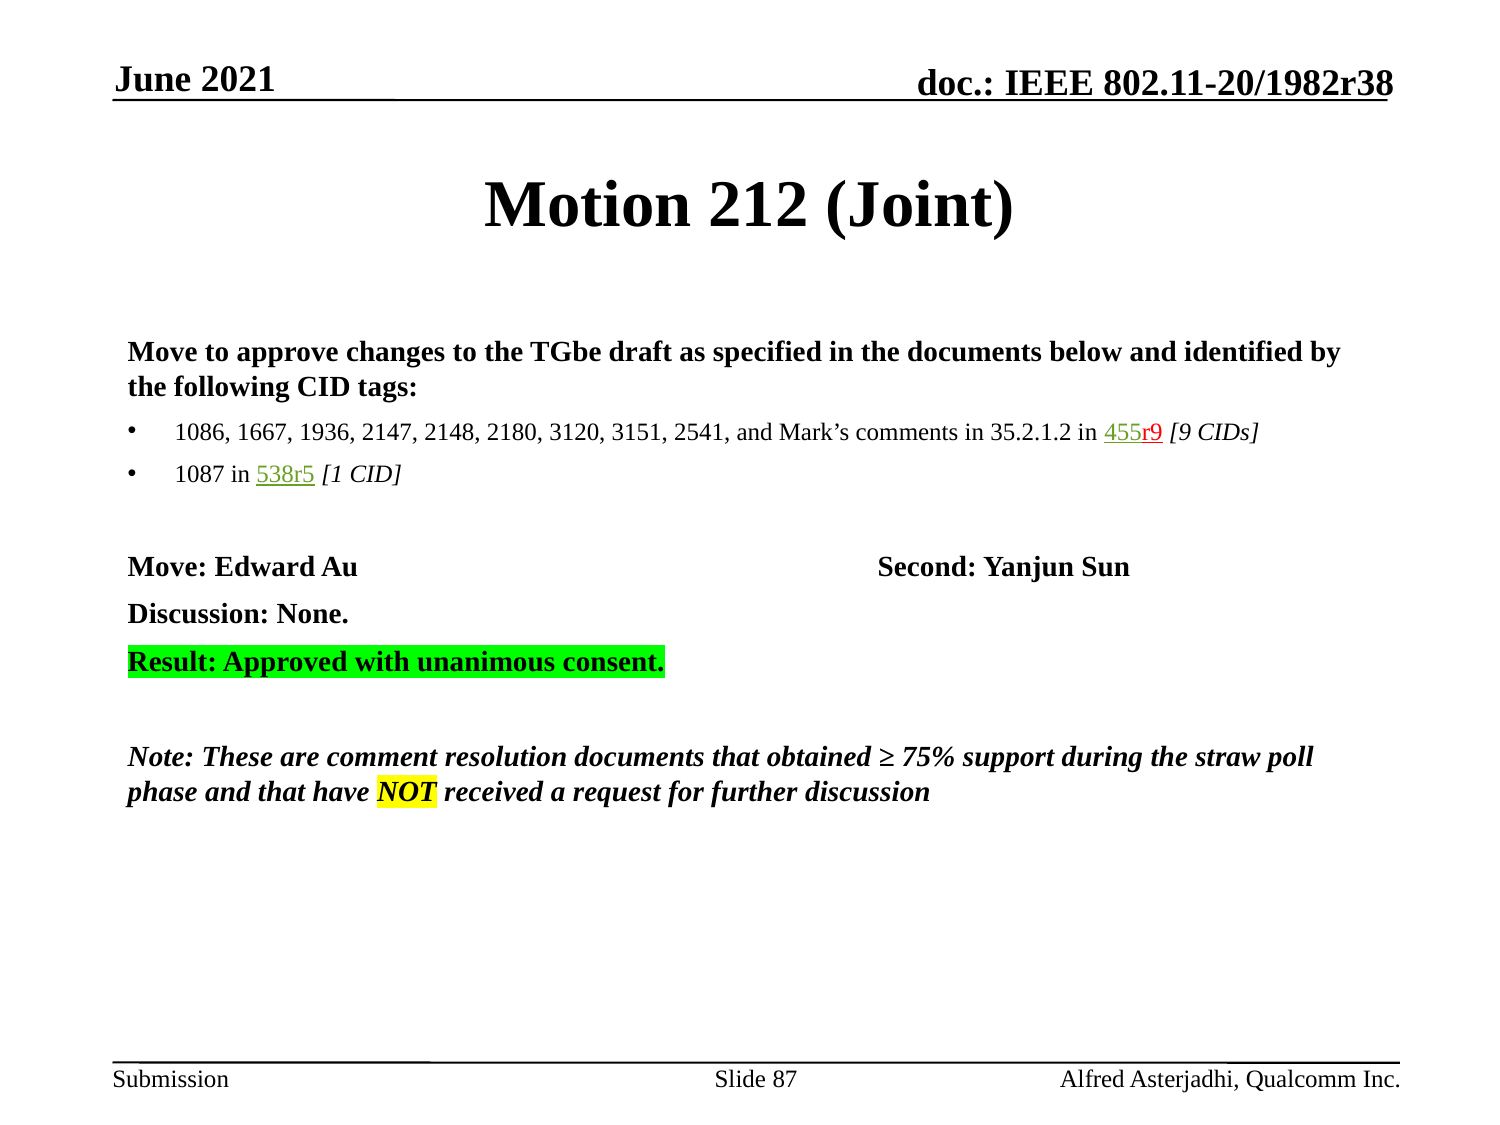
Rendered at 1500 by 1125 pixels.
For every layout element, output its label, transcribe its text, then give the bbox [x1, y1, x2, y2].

title Motion 212 (Joint) [112, 112, 1388, 288]
list Move to approve changes to the TGbe draft as specified in the documents below and identified by the following CID tags: 1086, 1667, 1936, 2147, 2148, 2180, 3120, 3151, 2541, and Mark’s comments in 35.2.1.2 in 455r9 [9 CIDs] 1087 in 538r5 [1 CID] Move: Edward Au Second: Yanjun Sun Discussion: None. Result: Approved with unanimous consent. Note: These are comment resolution documents that obtained ≥ 75% support during the straw poll phase and that have NOT received a request for further discussion [112, 324, 1388, 1063]
slide_number Slide 87 [712, 1061, 800, 1123]
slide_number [114, 54, 423, 100]
footer Alfred Asterjadhi, Qualcomm Inc. [878, 1061, 1402, 1093]
